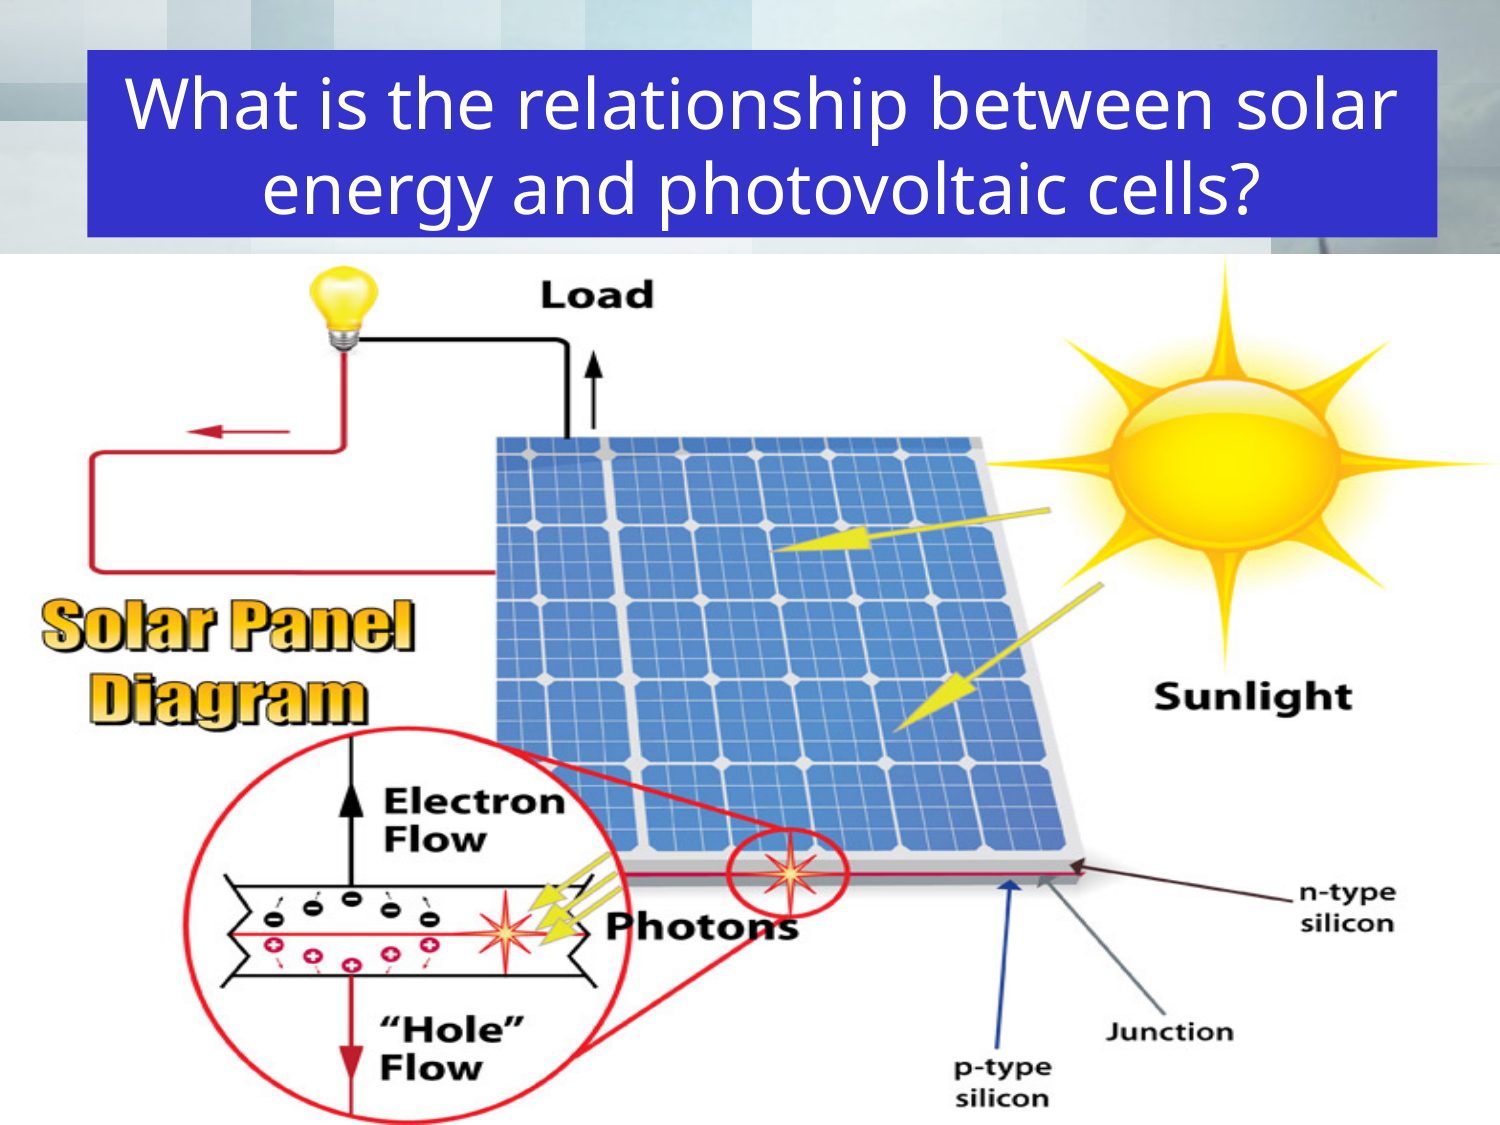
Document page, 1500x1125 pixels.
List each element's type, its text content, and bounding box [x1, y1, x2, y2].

text_box What is the relationship between solar energy and photovoltaic cells? [87, 50, 1438, 238]
picture [0, 0, 1500, 253]
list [0, 253, 1500, 1125]
